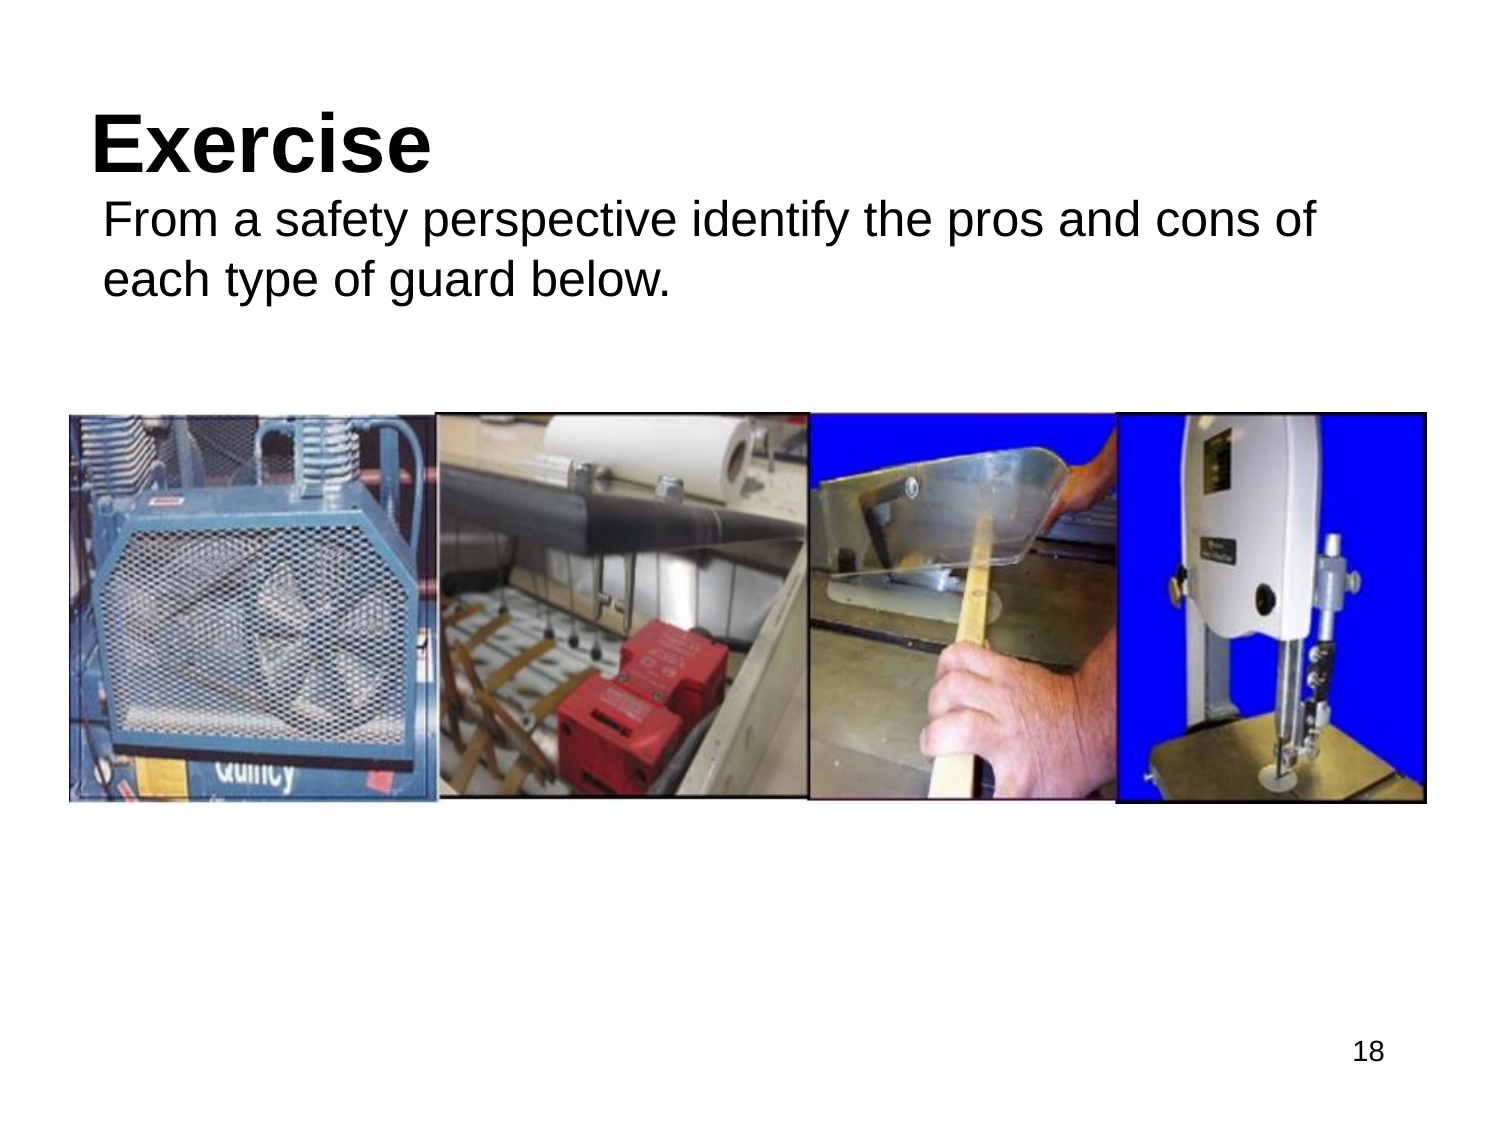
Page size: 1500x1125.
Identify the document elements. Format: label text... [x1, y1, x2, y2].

picture [69, 412, 1427, 805]
list From a safety perspective identify the pros and cons of each type of guard below. [87, 179, 1438, 985]
slide_number 18 [1074, 1024, 1401, 1103]
title Exercise [75, 45, 1425, 233]
